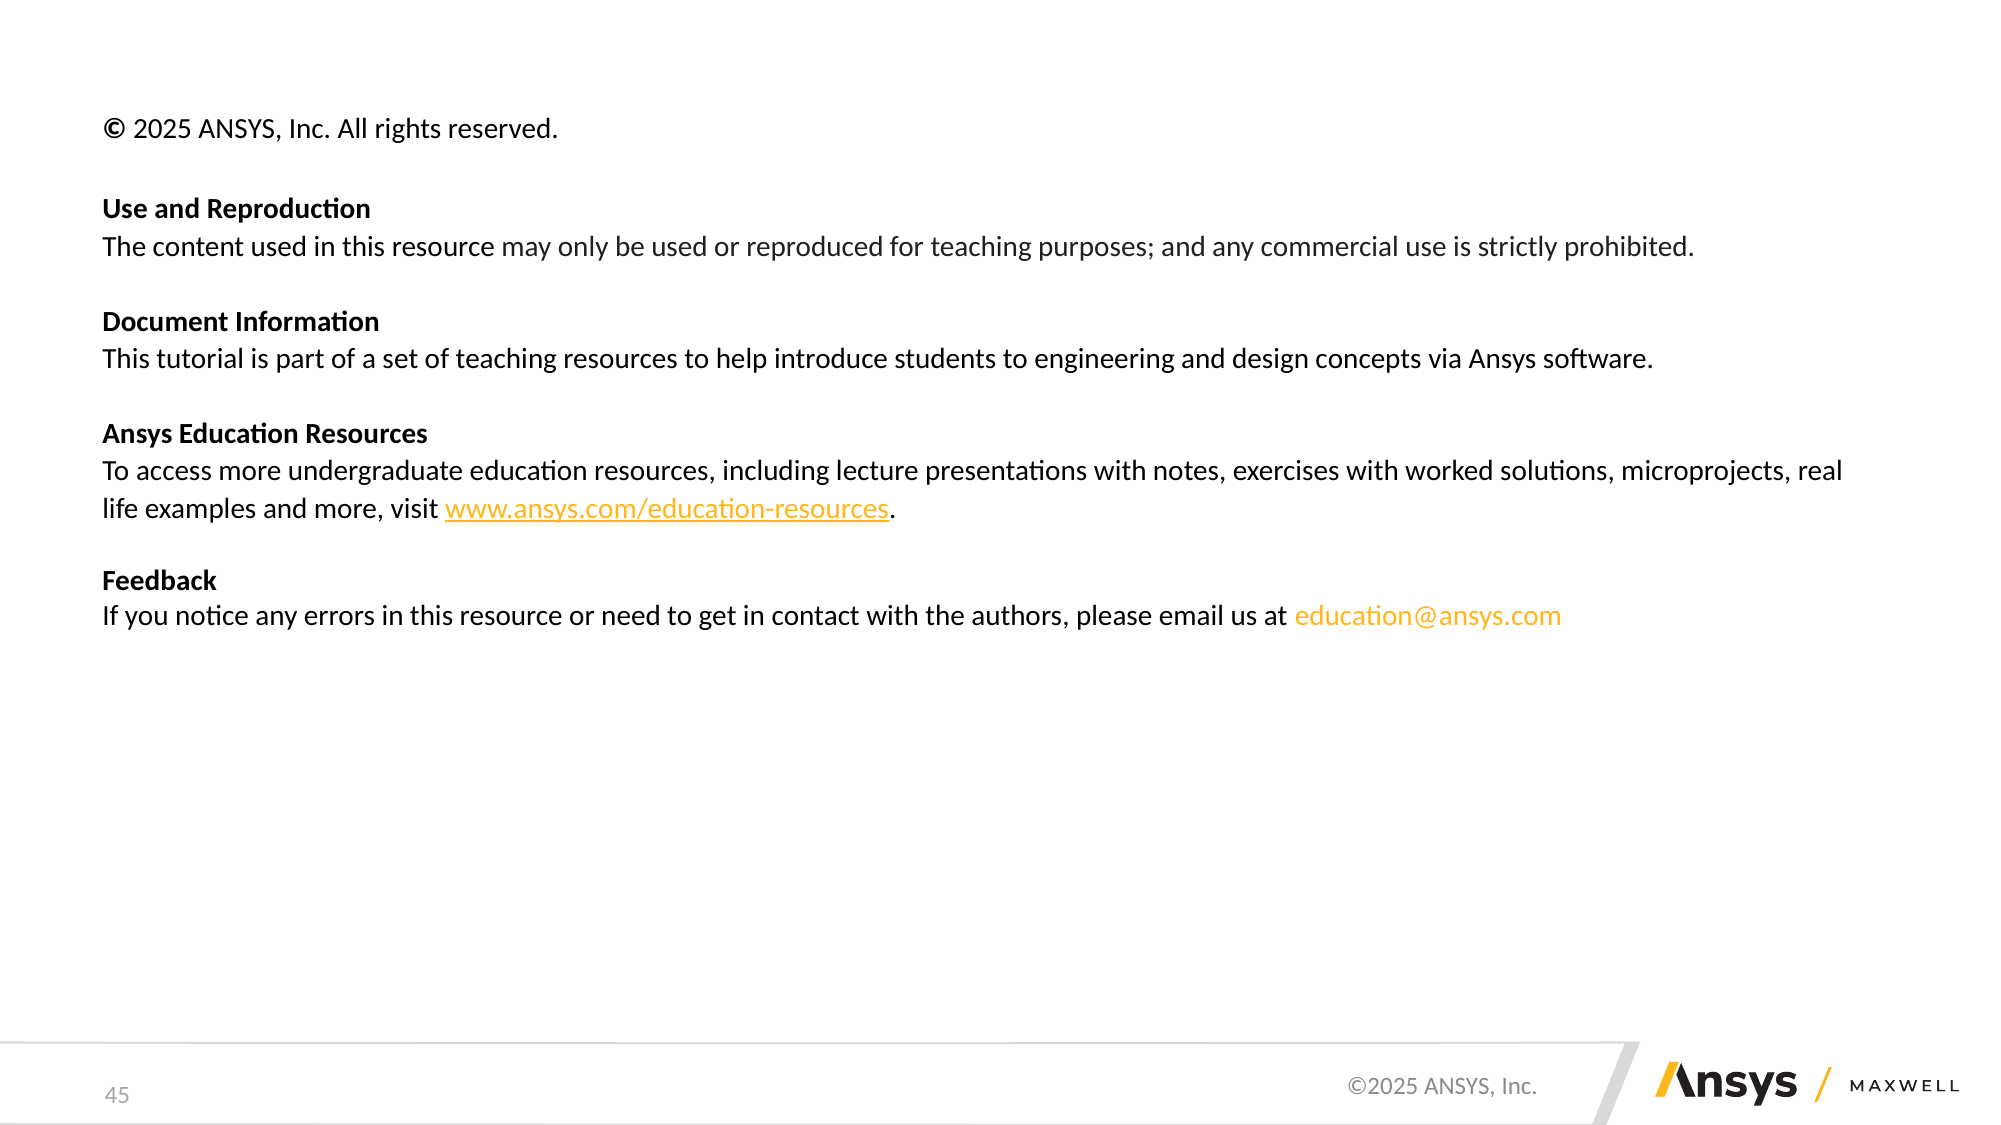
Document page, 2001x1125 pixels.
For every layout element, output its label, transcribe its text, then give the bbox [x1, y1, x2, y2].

picture [0, 0, 2000, 1125]
slide_number 45 [89, 1073, 540, 1114]
